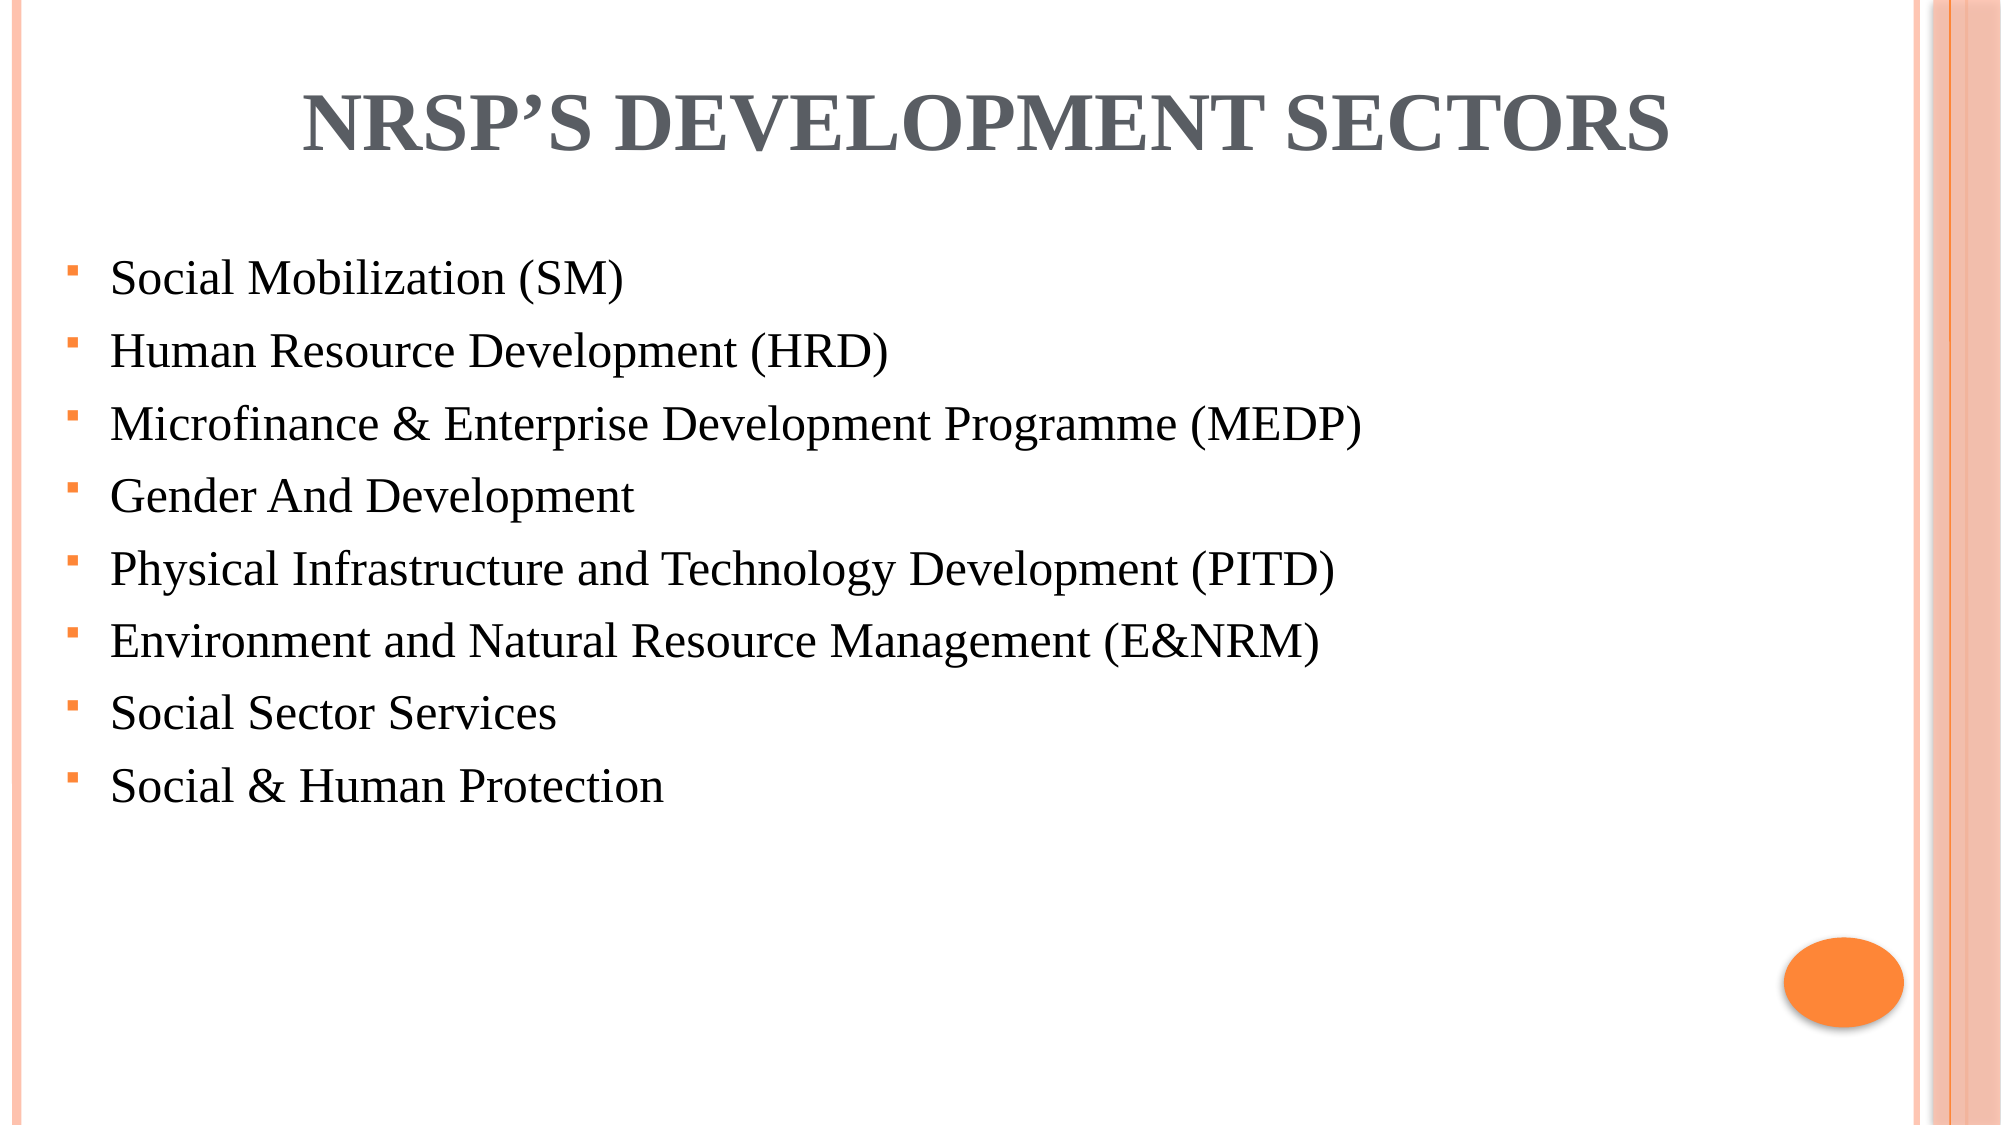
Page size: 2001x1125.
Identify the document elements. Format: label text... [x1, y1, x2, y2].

title NRSP’S DEVELOPMENT SECTORS [50, 75, 1925, 175]
list Social Mobilization (SM) Human Resource Development (HRD) Microfinance & Enterprise Development Programme (MEDP) Gender And Development Physical Infrastructure and Technology Development (PITD) Environment and Natural Resource Management (E&NRM) Social Sector Services Social & Human Protection [50, 237, 1950, 1125]
